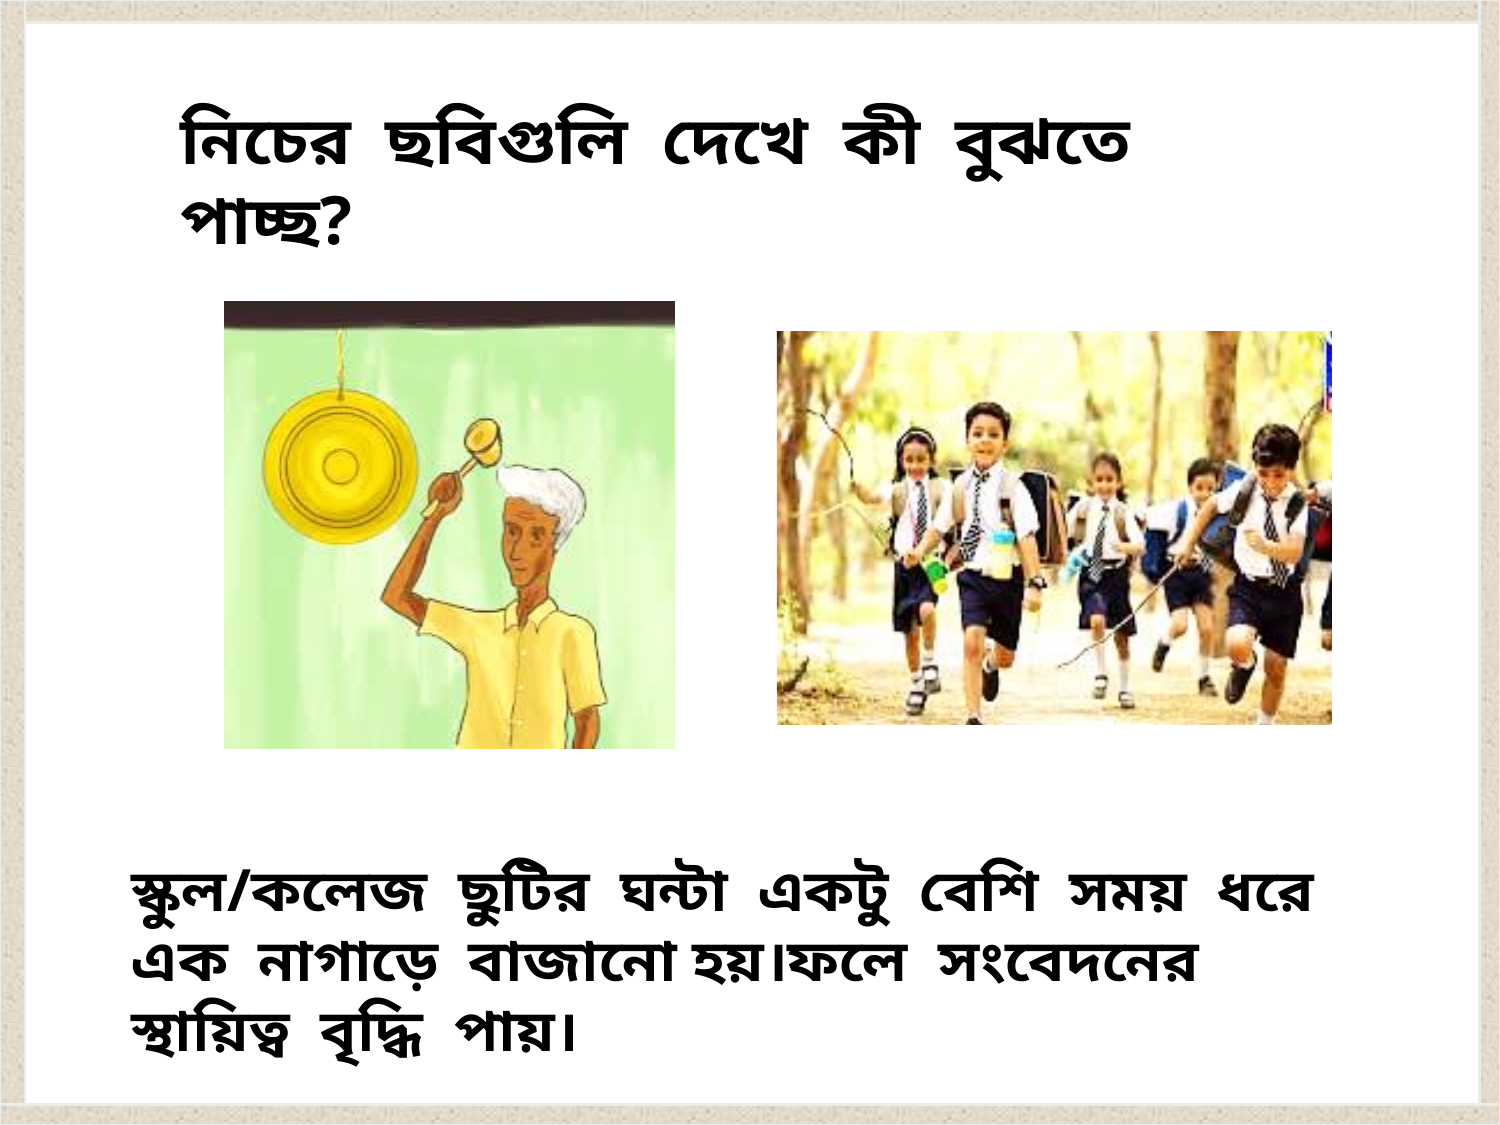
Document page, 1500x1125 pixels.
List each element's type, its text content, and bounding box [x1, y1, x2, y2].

text_box নিচের ছবিগুলি দেখে কী বুঝতে পাচ্ছ? [165, 90, 1248, 266]
picture [776, 331, 1333, 726]
text_box স্কুল/কলেজ ছুটির ঘন্টা একটু বেশি সময় ধরে এক নাগাড়ে বাজানো হয়।ফলে সংবেদনের স্থায়িত্ব বৃদ্ধি পায়। [116, 845, 1402, 1071]
text_box [1478, 0, 1500, 1103]
picture [223, 300, 675, 750]
text_box [0, 0, 26, 1103]
text_box [26, 0, 1478, 24]
text_box [0, 1103, 1500, 1125]
